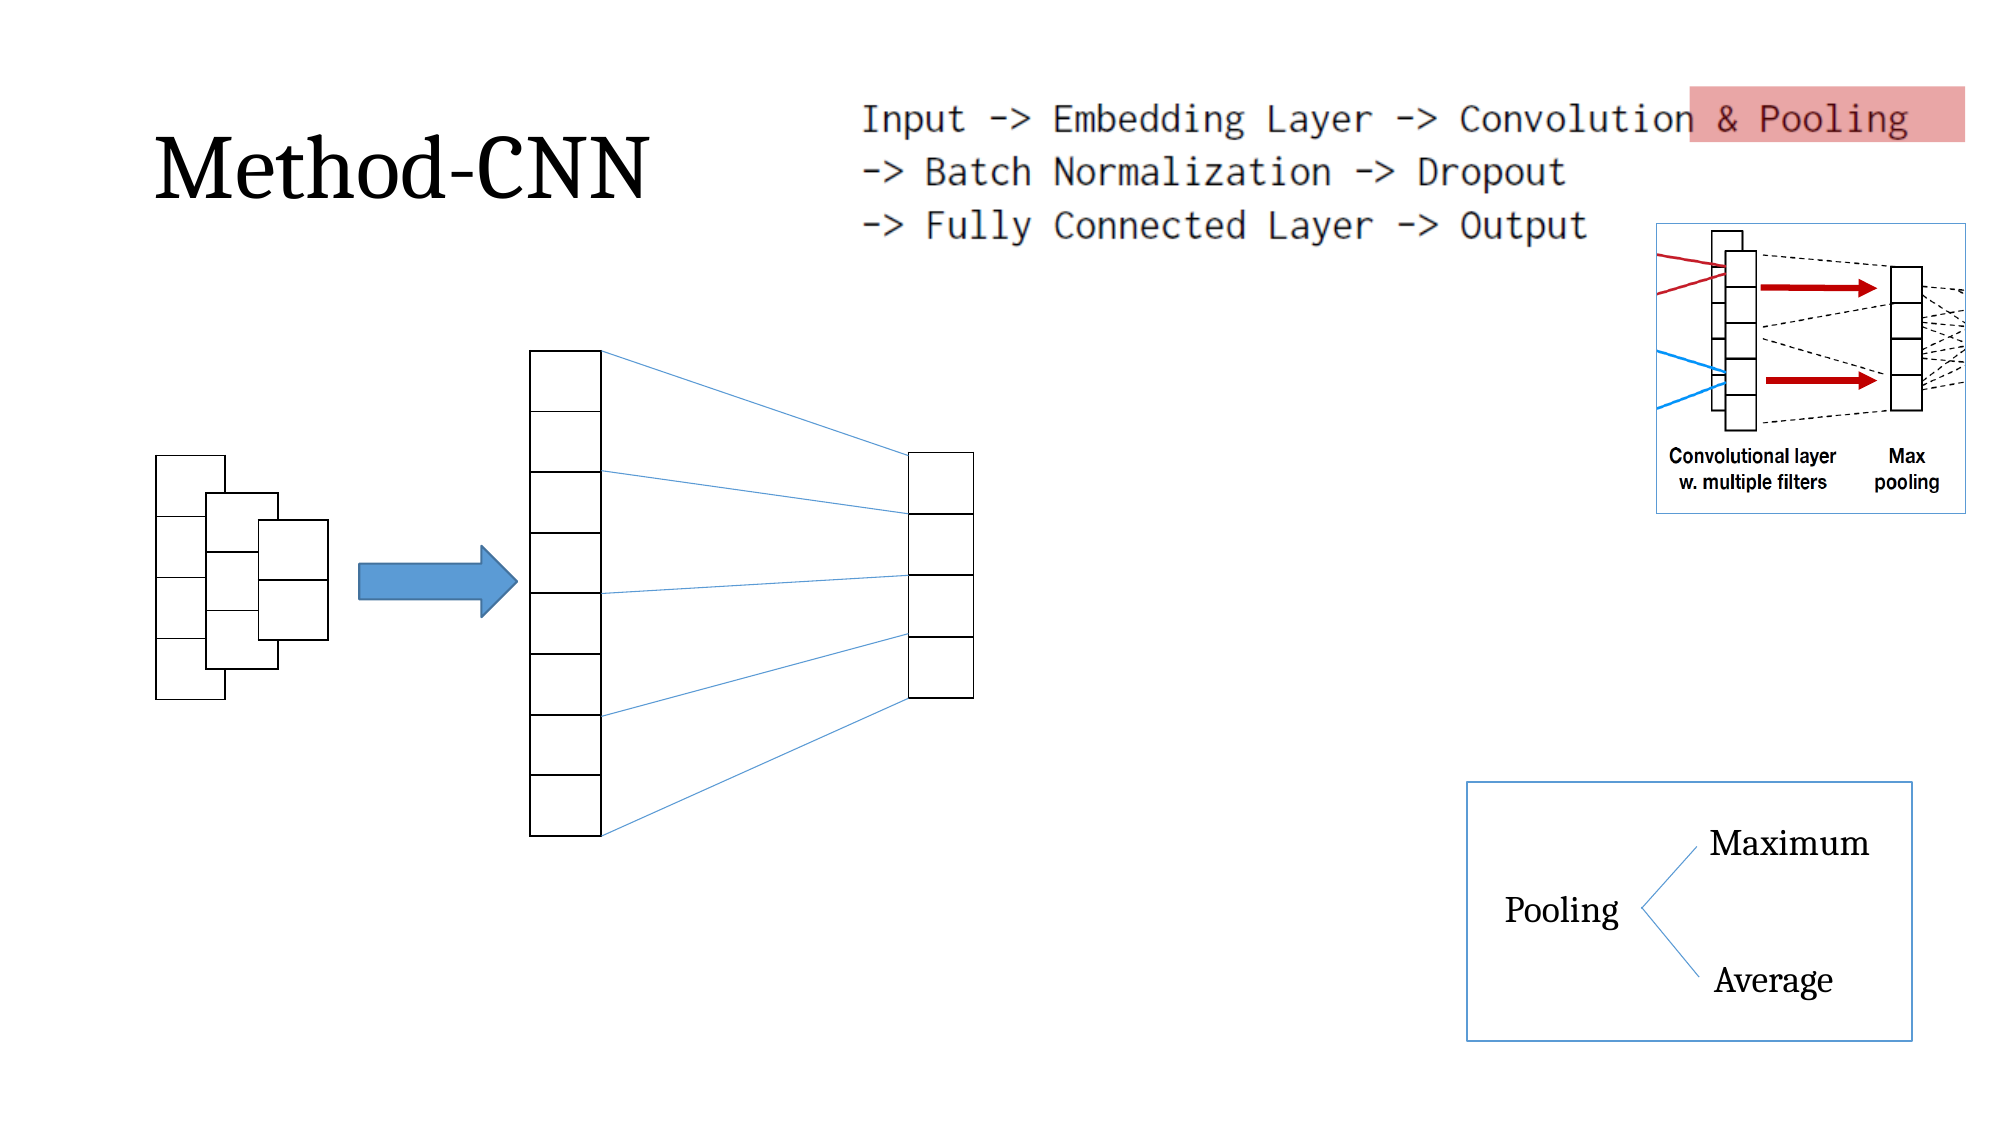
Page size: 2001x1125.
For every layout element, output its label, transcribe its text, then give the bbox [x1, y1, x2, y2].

table_cell [157, 517, 205, 577]
table_cell [909, 638, 973, 697]
table_cell [909, 515, 973, 574]
table_cell [531, 716, 600, 774]
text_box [847, 85, 1942, 270]
table_cell [157, 639, 224, 699]
table_cell [531, 473, 600, 532]
table_cell [531, 412, 600, 471]
table_header [909, 453, 973, 513]
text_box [601, 575, 909, 594]
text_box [601, 470, 909, 514]
text_box [358, 544, 518, 619]
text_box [1467, 781, 1912, 1042]
table_cell [531, 594, 600, 653]
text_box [601, 633, 909, 698]
title Method-CNN [138, 60, 1864, 278]
table_cell [259, 581, 327, 639]
table_cell [531, 655, 600, 714]
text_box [601, 350, 909, 456]
table_cell [157, 578, 205, 638]
table_cell [909, 576, 973, 636]
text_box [601, 698, 909, 837]
table_cell [531, 776, 600, 835]
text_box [1656, 223, 1966, 514]
table_header [207, 494, 277, 551]
table_header [259, 521, 327, 579]
text_box [1942, 85, 1966, 143]
table_cell [531, 534, 600, 592]
table_header [531, 352, 600, 411]
table_cell [207, 553, 258, 610]
table_cell [207, 611, 277, 668]
table_header [157, 456, 224, 516]
